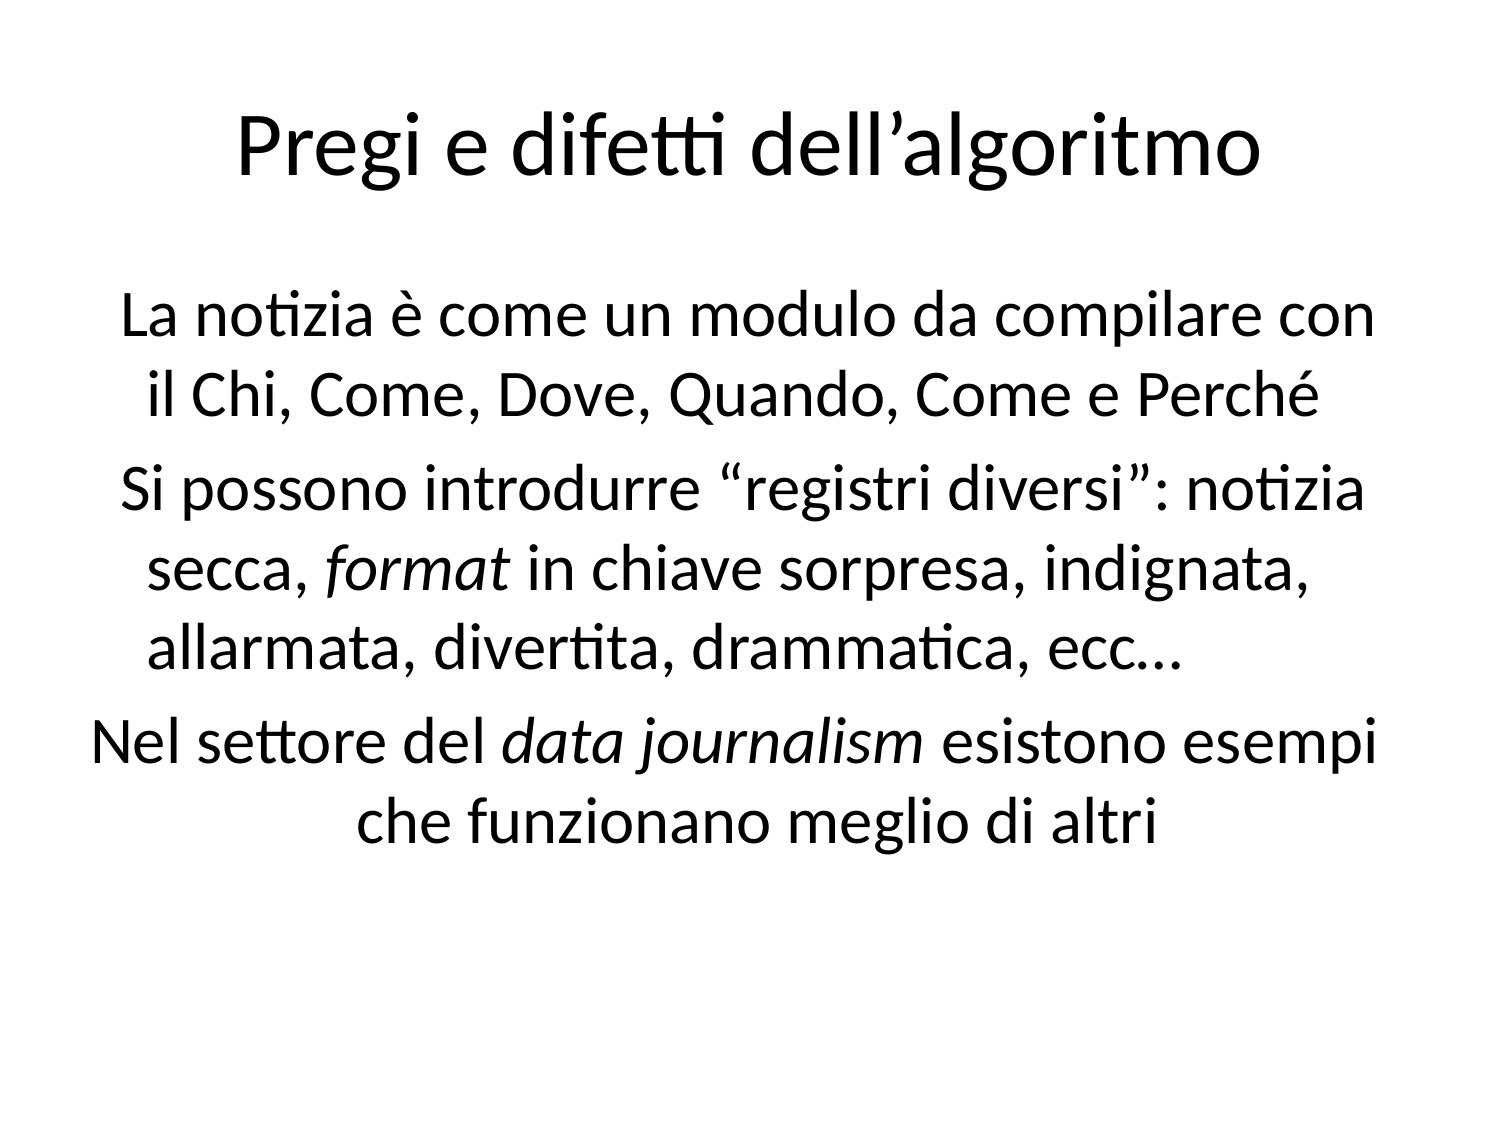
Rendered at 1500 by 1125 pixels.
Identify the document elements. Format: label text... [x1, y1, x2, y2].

list La notizia è come un modulo da compilare con il Chi, Come, Dove, Quando, Come e Perché Si possono introdurre “registri diversi”: notizia secca, format in chiave sorpresa, indignata, allarmata, divertita, drammatica, ecc… Nel settore del data journalism esistono esempi che funzionano meglio di altri [75, 262, 1425, 1005]
title Pregi e difetti dell’algoritmo [75, 45, 1425, 233]
